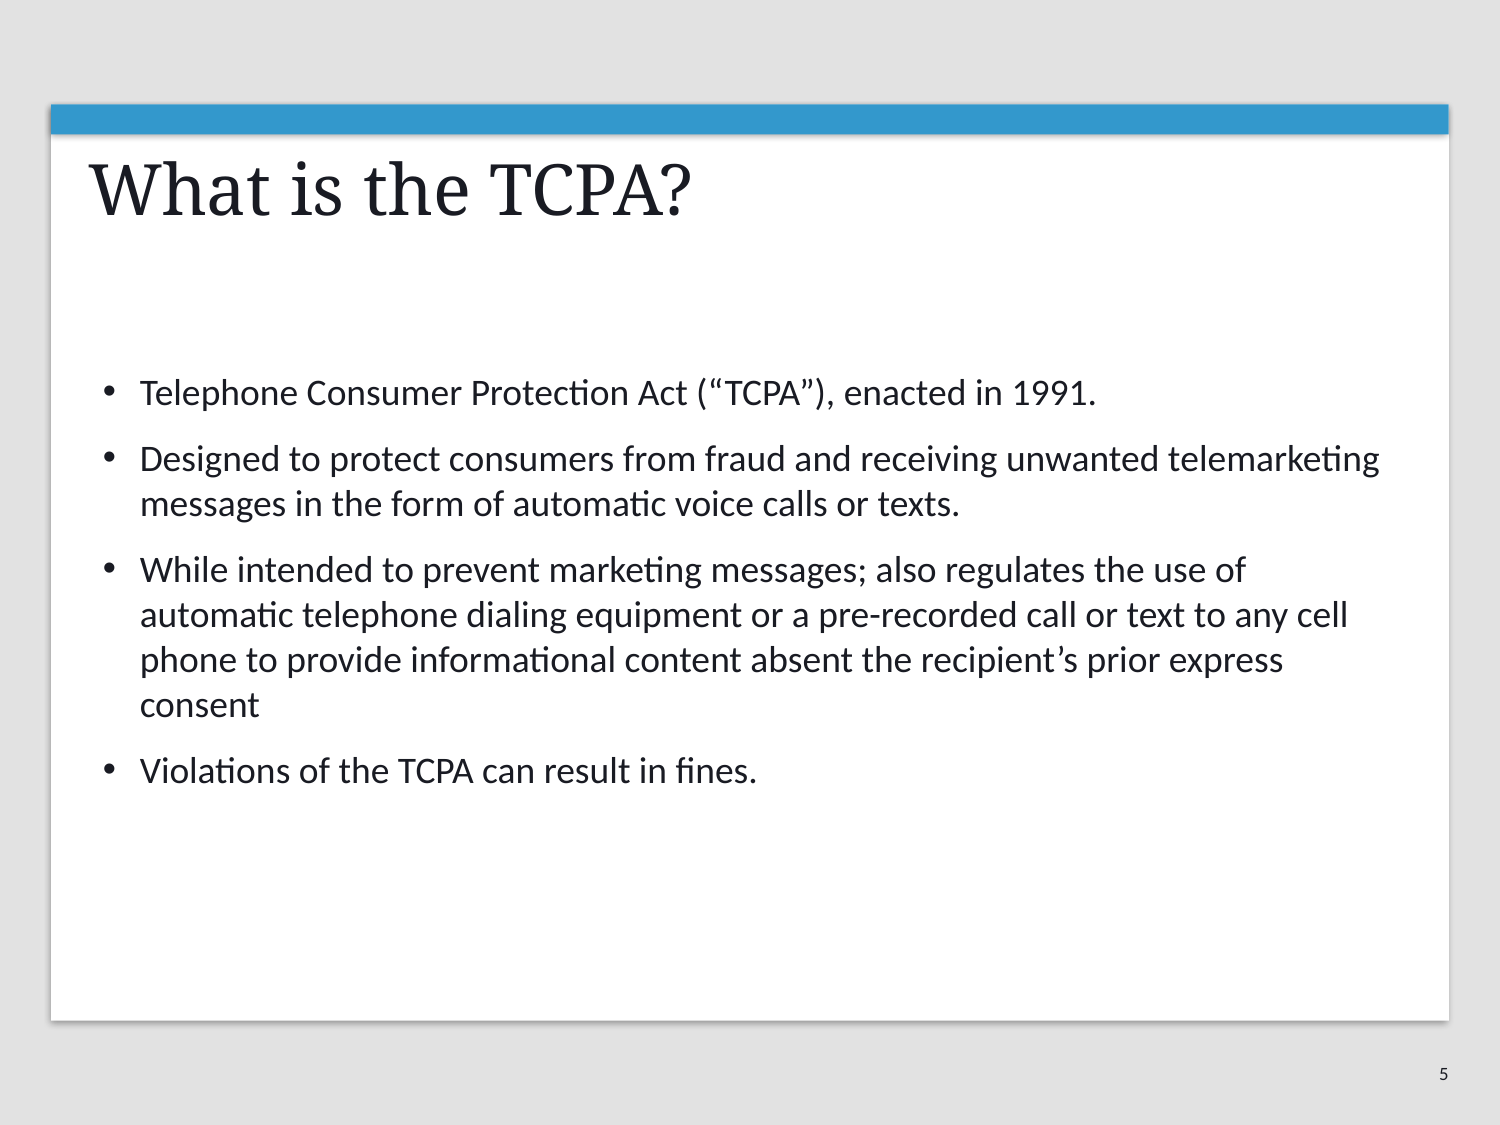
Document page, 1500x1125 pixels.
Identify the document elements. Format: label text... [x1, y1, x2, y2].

text_box Telephone Consumer Protection Act (“TCPA”), enacted in 1991. Designed to protect consumers from fraud and receiving unwanted telemarketing messages in the form of automatic voice calls or texts. While intended to prevent marketing messages; also regulates the use of automatic telephone dialing equipment or a pre-recorded call or text to any cell phone to provide informational content absent the recipient’s prior express consent Violations of the TCPA can result in fines. [88, 360, 1409, 991]
text_box What is the TCPA? [88, 154, 1409, 281]
